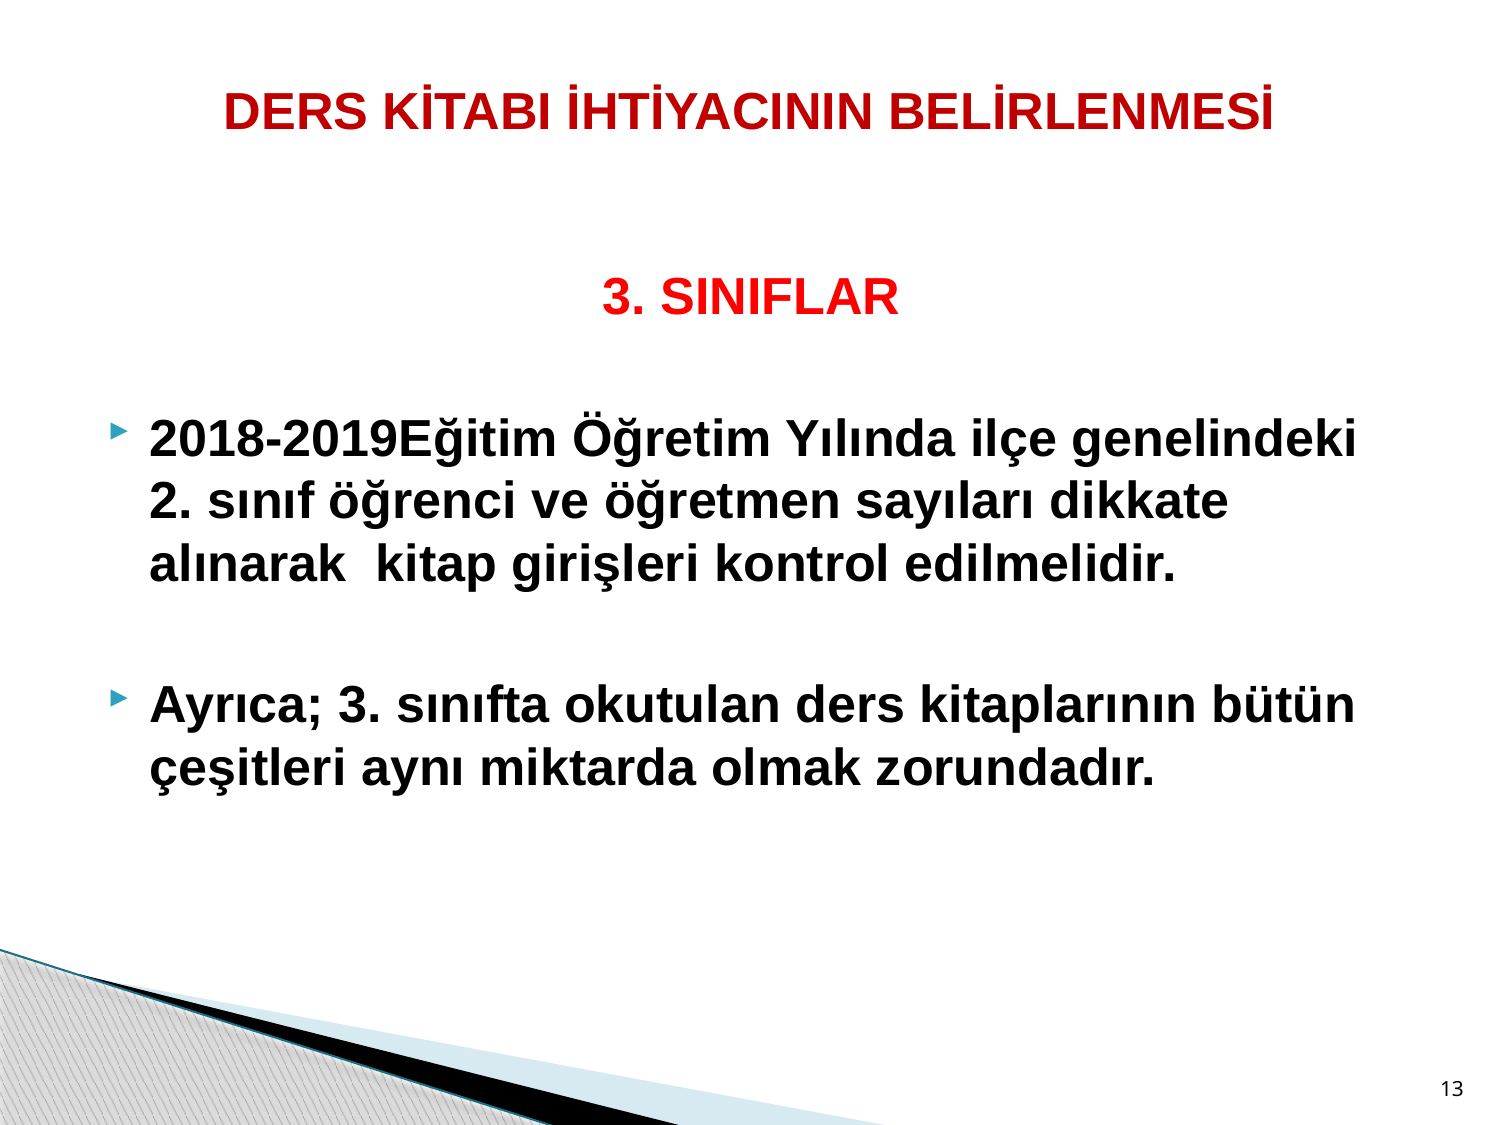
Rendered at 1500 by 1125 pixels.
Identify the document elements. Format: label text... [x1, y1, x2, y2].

title DERS KİTABI İHTİYACININ BELİRLENMESİ [75, 45, 1425, 173]
slide_number 13 [1418, 1051, 1479, 1112]
list 3. SINIFLAR 2018-2019Eğitim Öğretim Yılında ilçe genelindeki 2. sınıf öğrenci ve öğretmen sayıları dikkate alınarak kitap girişleri kontrol edilmelidir. Ayrıca; 3. sınıfta okutulan ders kitaplarının bütün çeşitleri aynı miktarda olmak zorundadır. [75, 184, 1425, 965]
